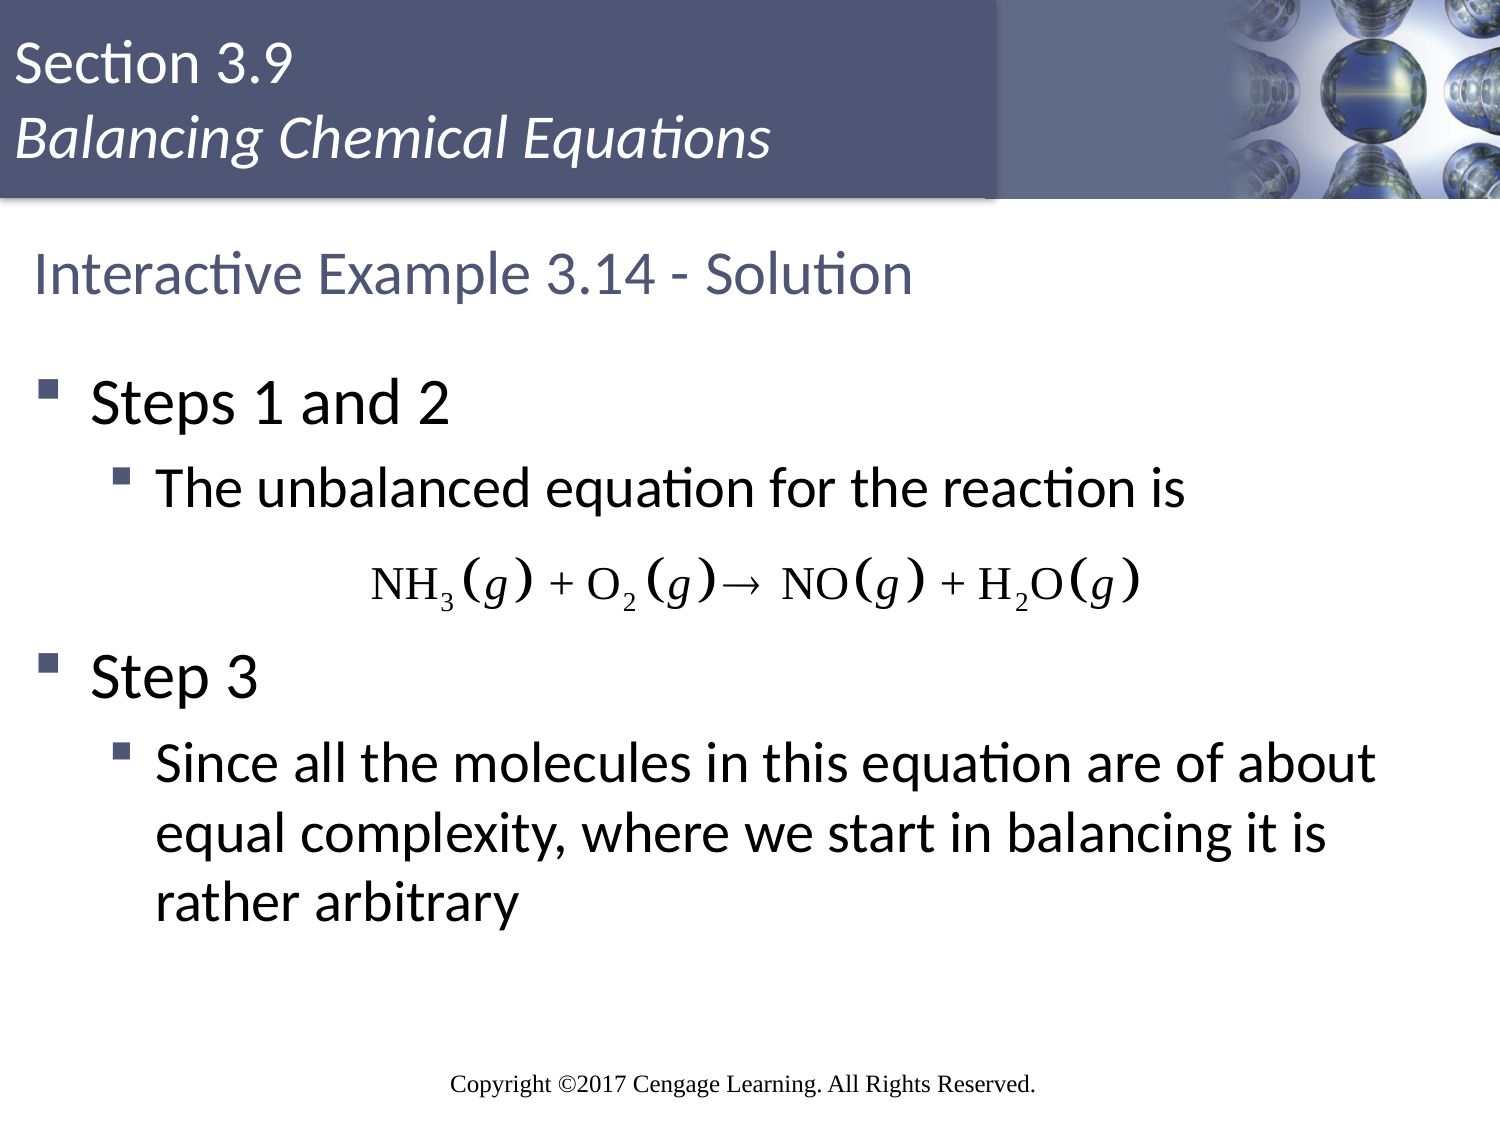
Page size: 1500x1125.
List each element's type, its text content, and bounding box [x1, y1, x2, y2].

title Interactive Example 3.14 - Solution [18, 212, 1471, 327]
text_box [361, 547, 1147, 627]
picture [996, 0, 1500, 199]
list Steps 1 and 2 The unbalanced equation for the reaction is Step 3 Since all the molecules in this equation are of about equal complexity, where we start in balancing it is rather arbitrary [18, 350, 1471, 1100]
